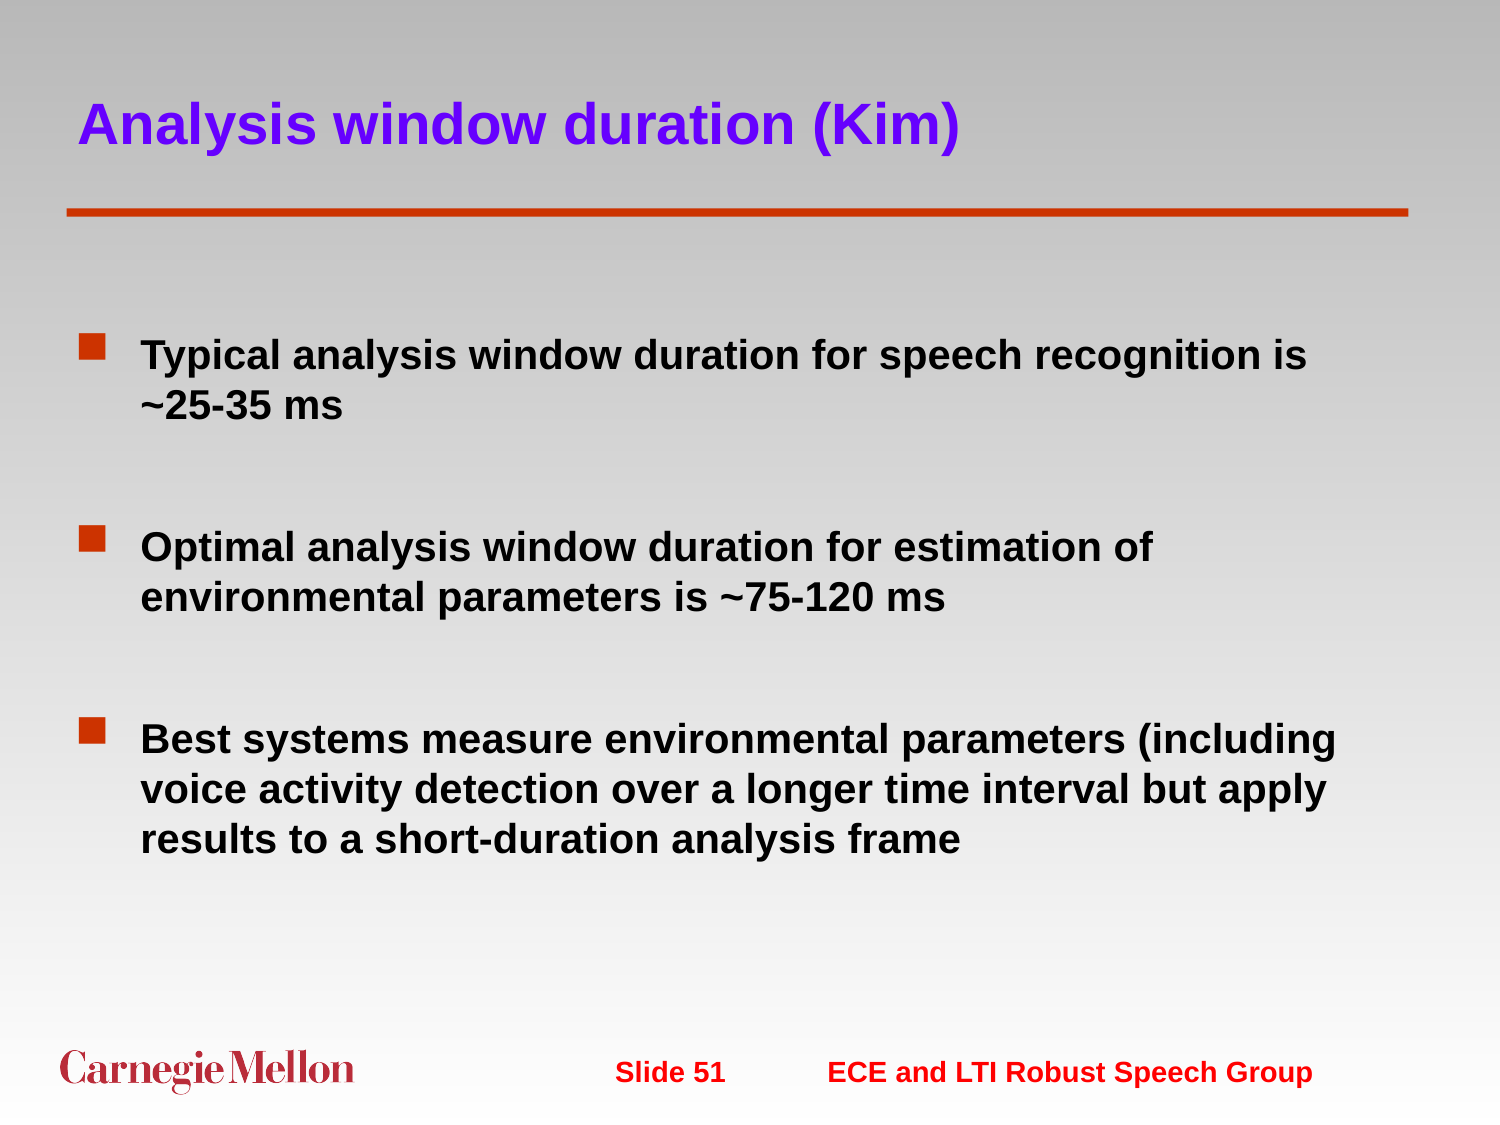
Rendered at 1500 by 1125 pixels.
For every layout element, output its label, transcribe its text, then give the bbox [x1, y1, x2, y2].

list Typical analysis window duration for speech recognition is ~25-35 ms Optimal analysis window duration for estimation of environmental parameters is ~75-120 ms Best systems measure environmental parameters (including voice activity detection over a longer time interval but apply results to a short-duration analysis frame [59, 249, 1412, 1001]
picture [60, 1049, 355, 1095]
title Analysis window duration (Kim) [62, 55, 1414, 157]
